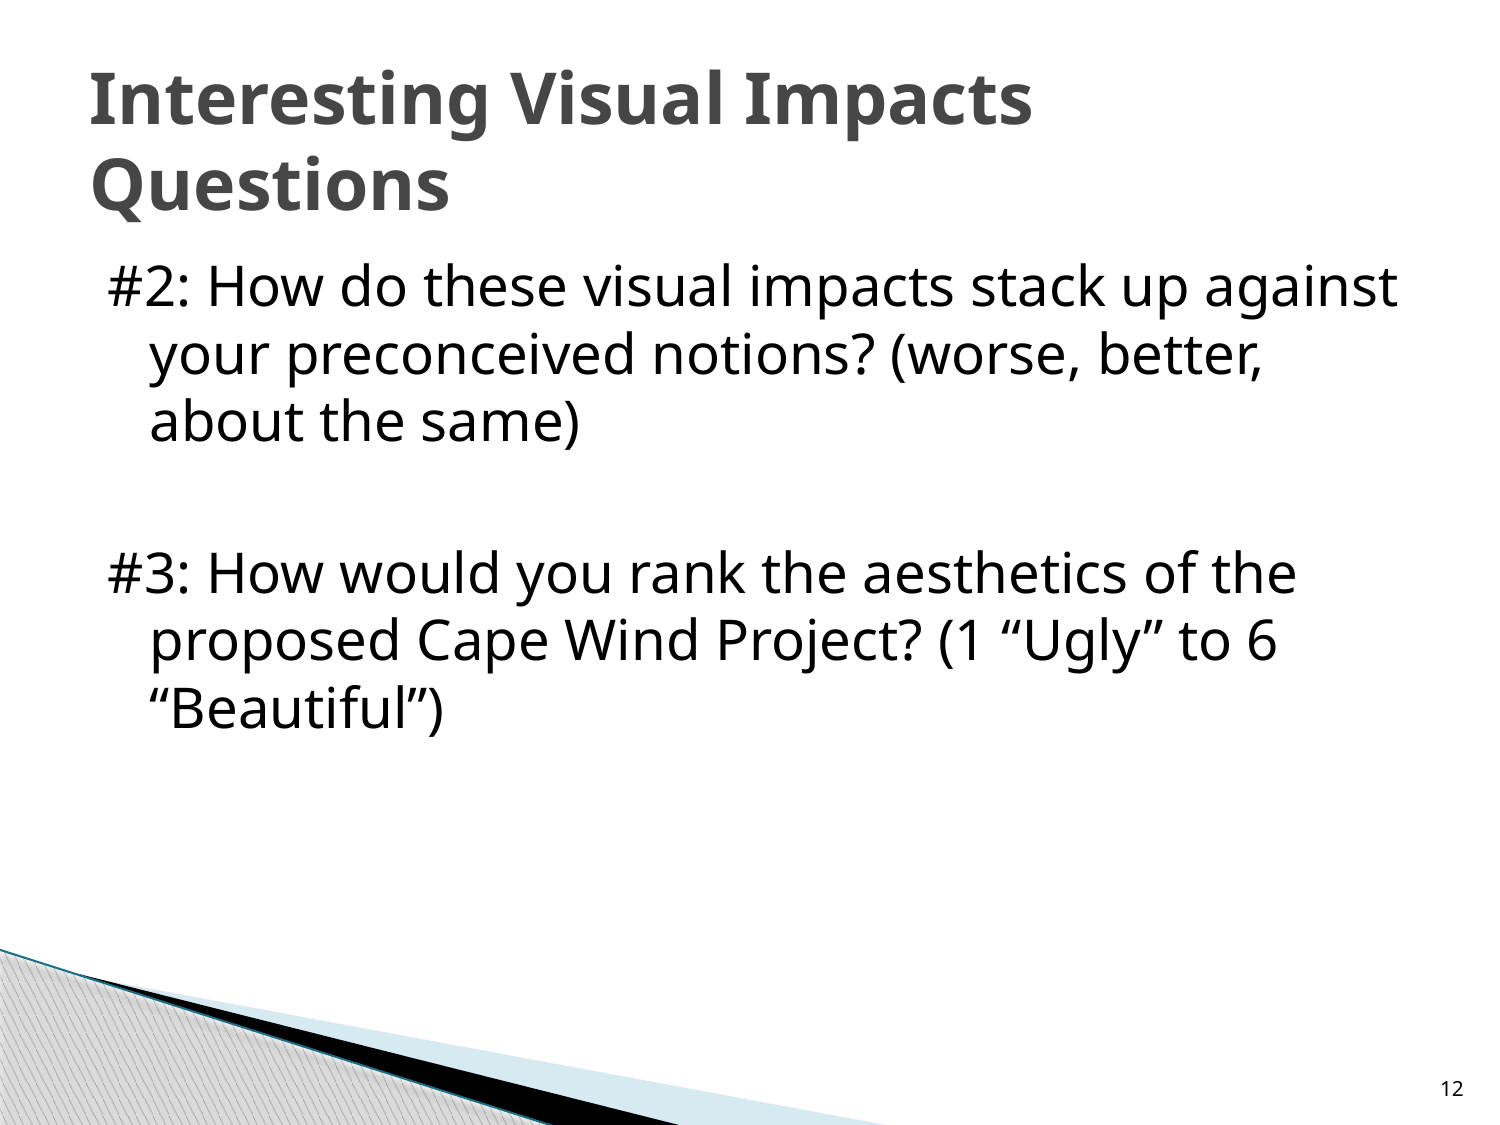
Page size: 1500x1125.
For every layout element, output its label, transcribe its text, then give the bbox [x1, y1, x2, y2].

list #2: How do these visual impacts stack up against your preconceived notions? (worse, better, about the same) #3: How would you rank the aesthetics of the proposed Cape Wind Project? (1 “Ugly” to 6 “Beautiful”) [74, 242, 1426, 986]
title Interesting Visual Impacts Questions [75, 45, 1425, 233]
slide_number 12 [1418, 1051, 1479, 1112]
